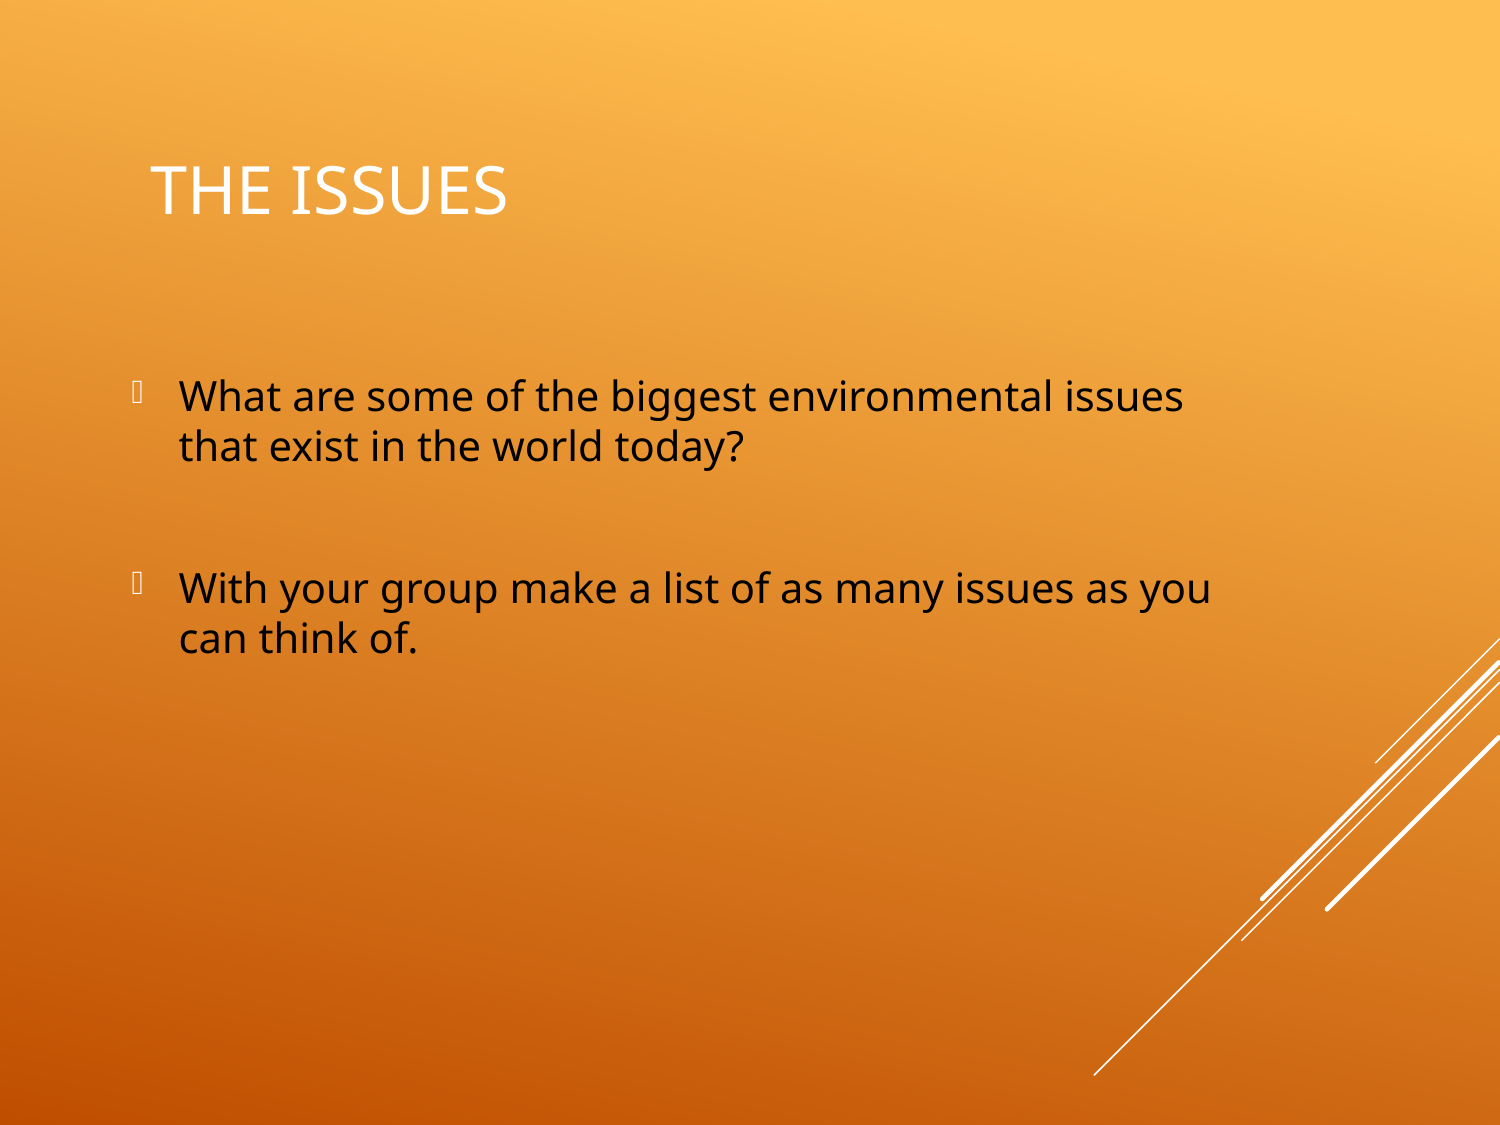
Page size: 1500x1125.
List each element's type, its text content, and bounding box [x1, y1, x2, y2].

list What are some of the biggest environmental issues that exist in the world today? With your group make a list of as many issues as you can think of. [116, 263, 1229, 840]
title The Issues [134, 62, 1211, 263]
